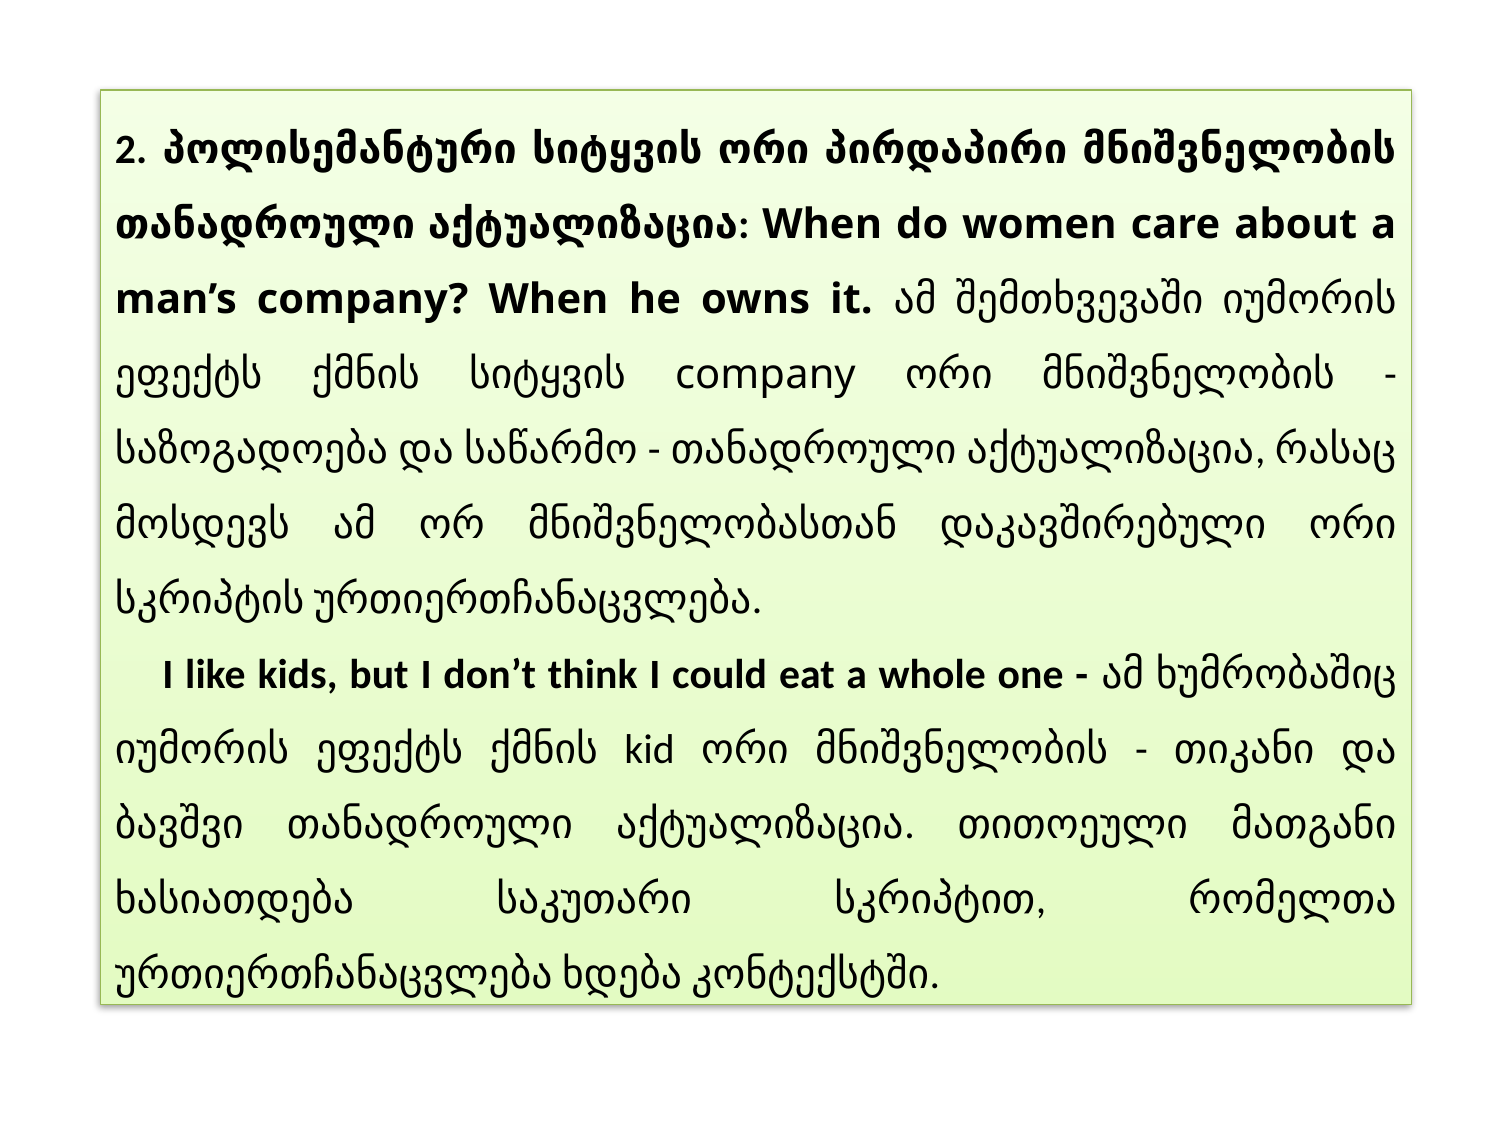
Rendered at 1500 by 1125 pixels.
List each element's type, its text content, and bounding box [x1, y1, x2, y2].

text_box 2. პოლისემანტური სიტყვის ორი პირდაპირი მნიშვნელობის თანადროული აქტუალიზაცია: When do women care about a man’s company? When he owns it. ამ შემთხვევაში იუმორის ეფექტს ქმნის სიტყვის company ორი მნიშვნელობის - საზოგადოება და საწარმო - თანადროული აქტუალიზაცია, რასაც მოსდევს ამ ორ მნიშვნელობასთან დაკავშირებული ორი სკრიპტის ურთიერთჩანაცვლება. I like kids, but I don’t think I could eat a whole one - ამ ხუმრობაშიც იუმორის ეფექტს ქმნის kid ორი მნიშვნელობის - თიკანი და ბავშვი თანადროული აქტუალიზაცია. თითოეული მათგანი ხასიათდება საკუთარი სკრიპტით, რომელთა ურთიერთჩანაცვლება ხდება კონტექსტში. [100, 89, 1412, 1005]
